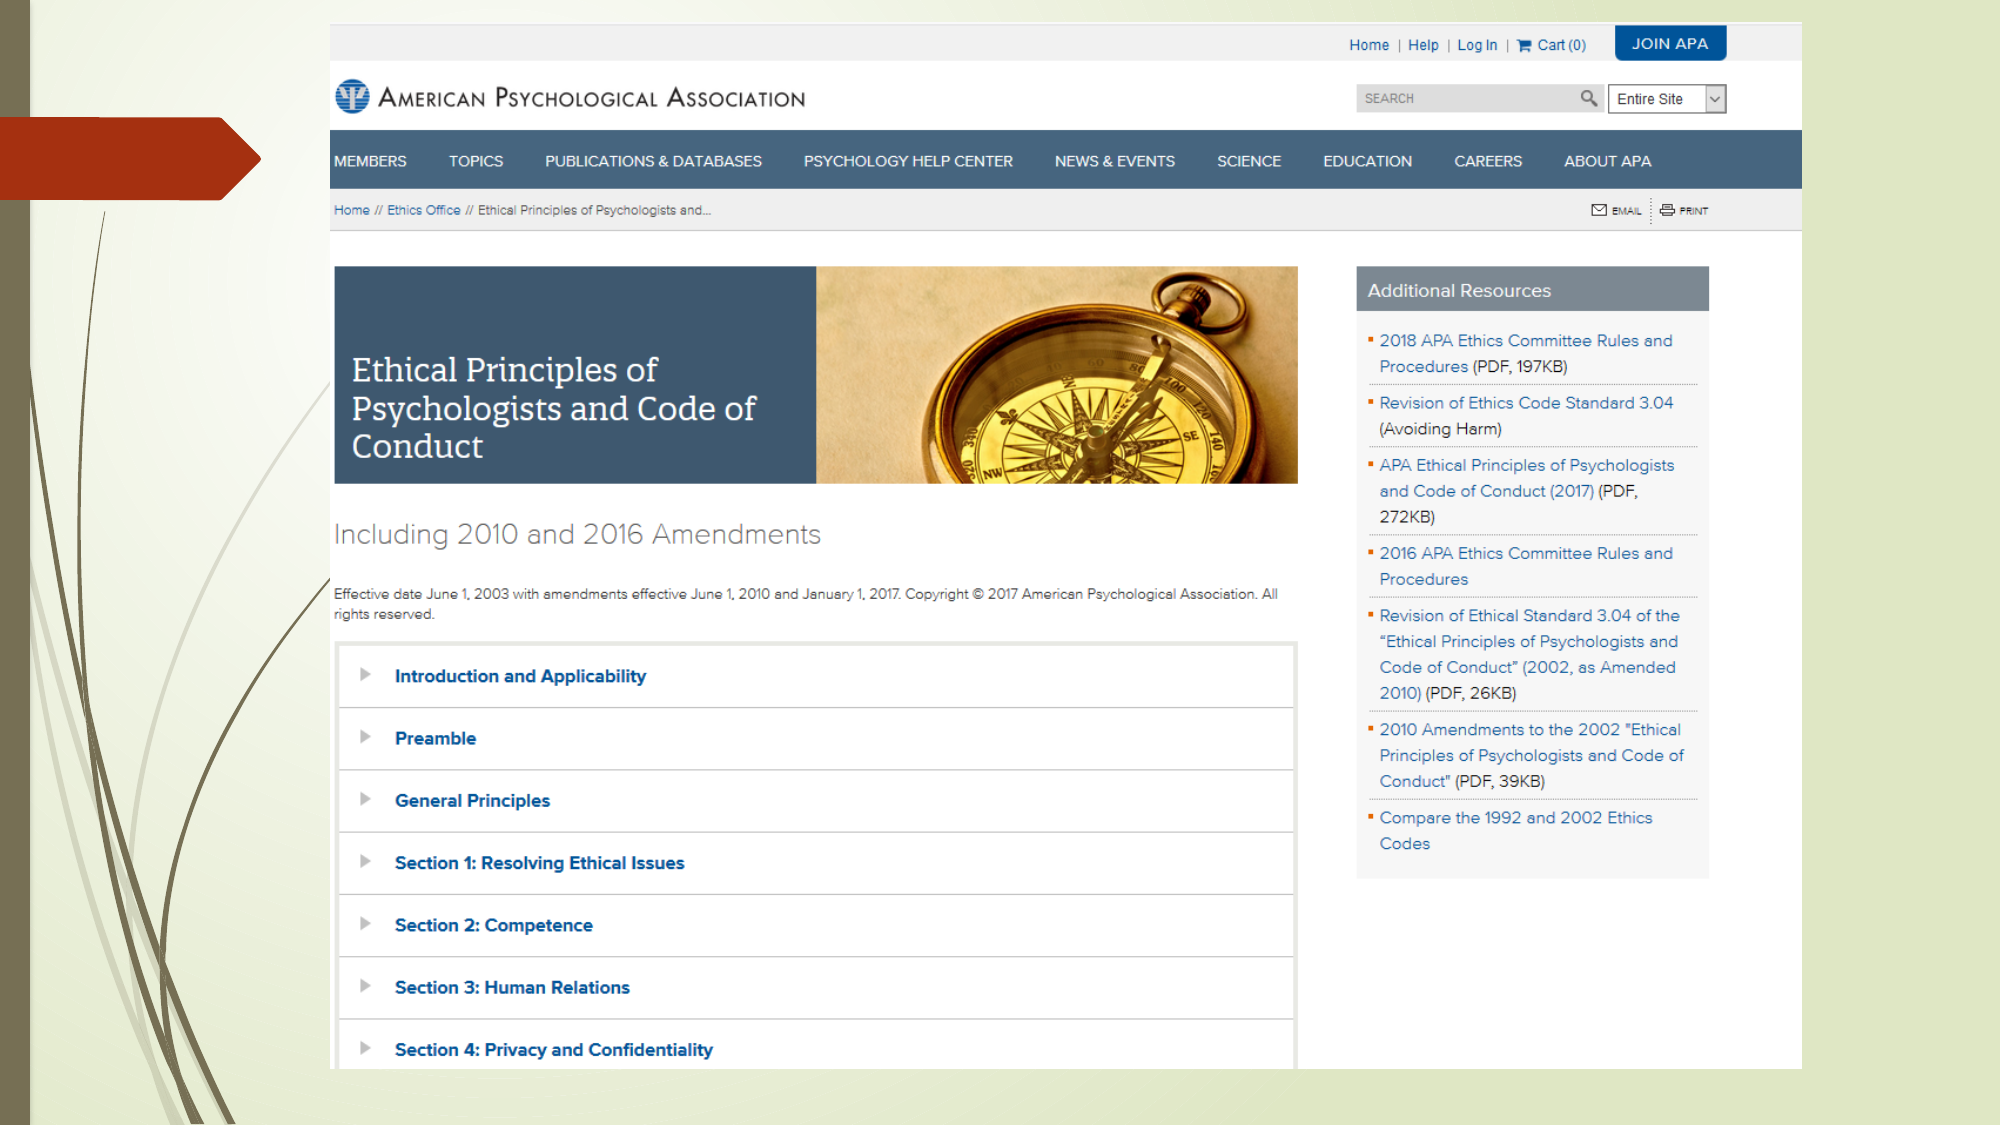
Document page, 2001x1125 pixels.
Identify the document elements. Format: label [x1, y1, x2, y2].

list [330, 22, 1802, 1069]
